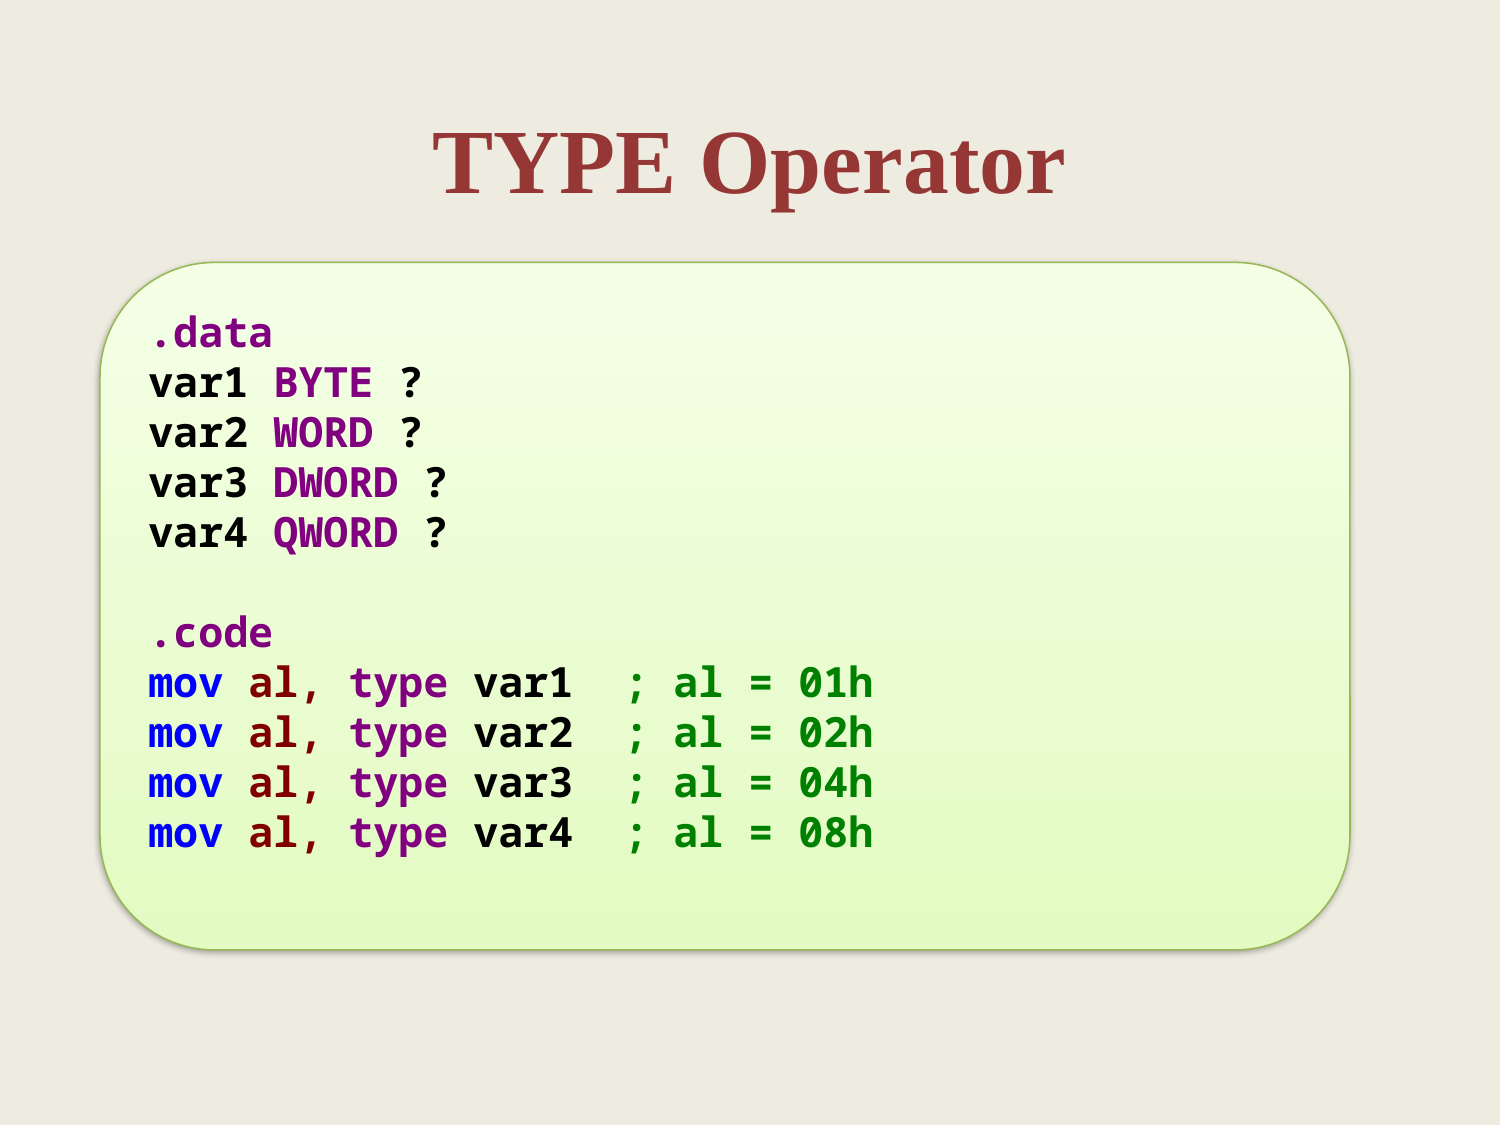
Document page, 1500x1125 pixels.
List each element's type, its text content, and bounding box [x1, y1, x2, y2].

text_box .data var1 BYTE ? var2 WORD ? var3 DWORD ? var4 QWORD ? .code mov al, type var1 ; al = 01h mov al, type var2 ; al = 02h mov al, type var3 ; al = 04h mov al, type var4 ; al = 08h [99, 261, 1351, 951]
text_box TYPE Operator [0, 58, 1500, 256]
